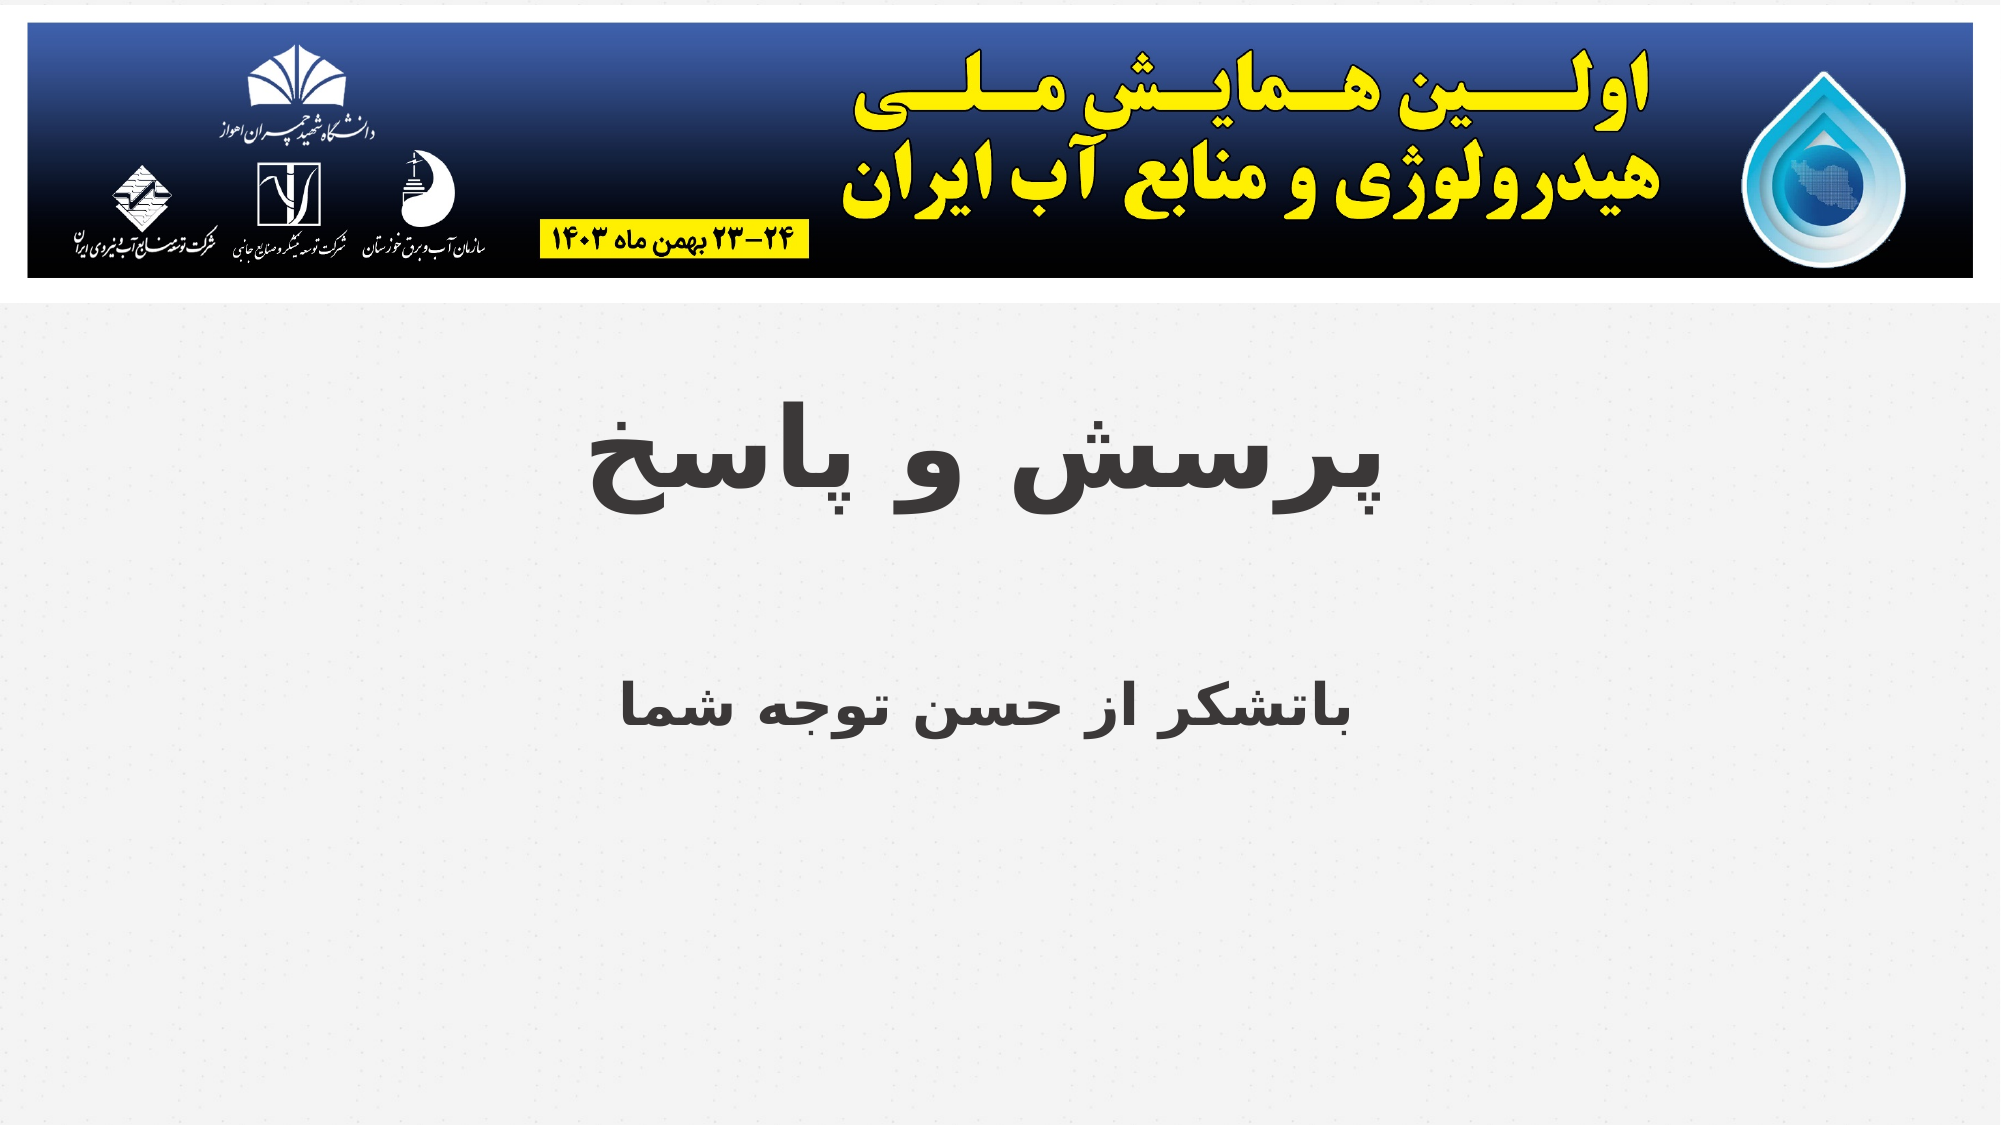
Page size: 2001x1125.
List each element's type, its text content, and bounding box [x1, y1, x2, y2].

text_box [16, 303, 1986, 1014]
picture [0, 0, 2001, 1125]
text_box پرسش و پاسخ باتشکر از حسن توجه شما [311, 382, 1662, 1125]
